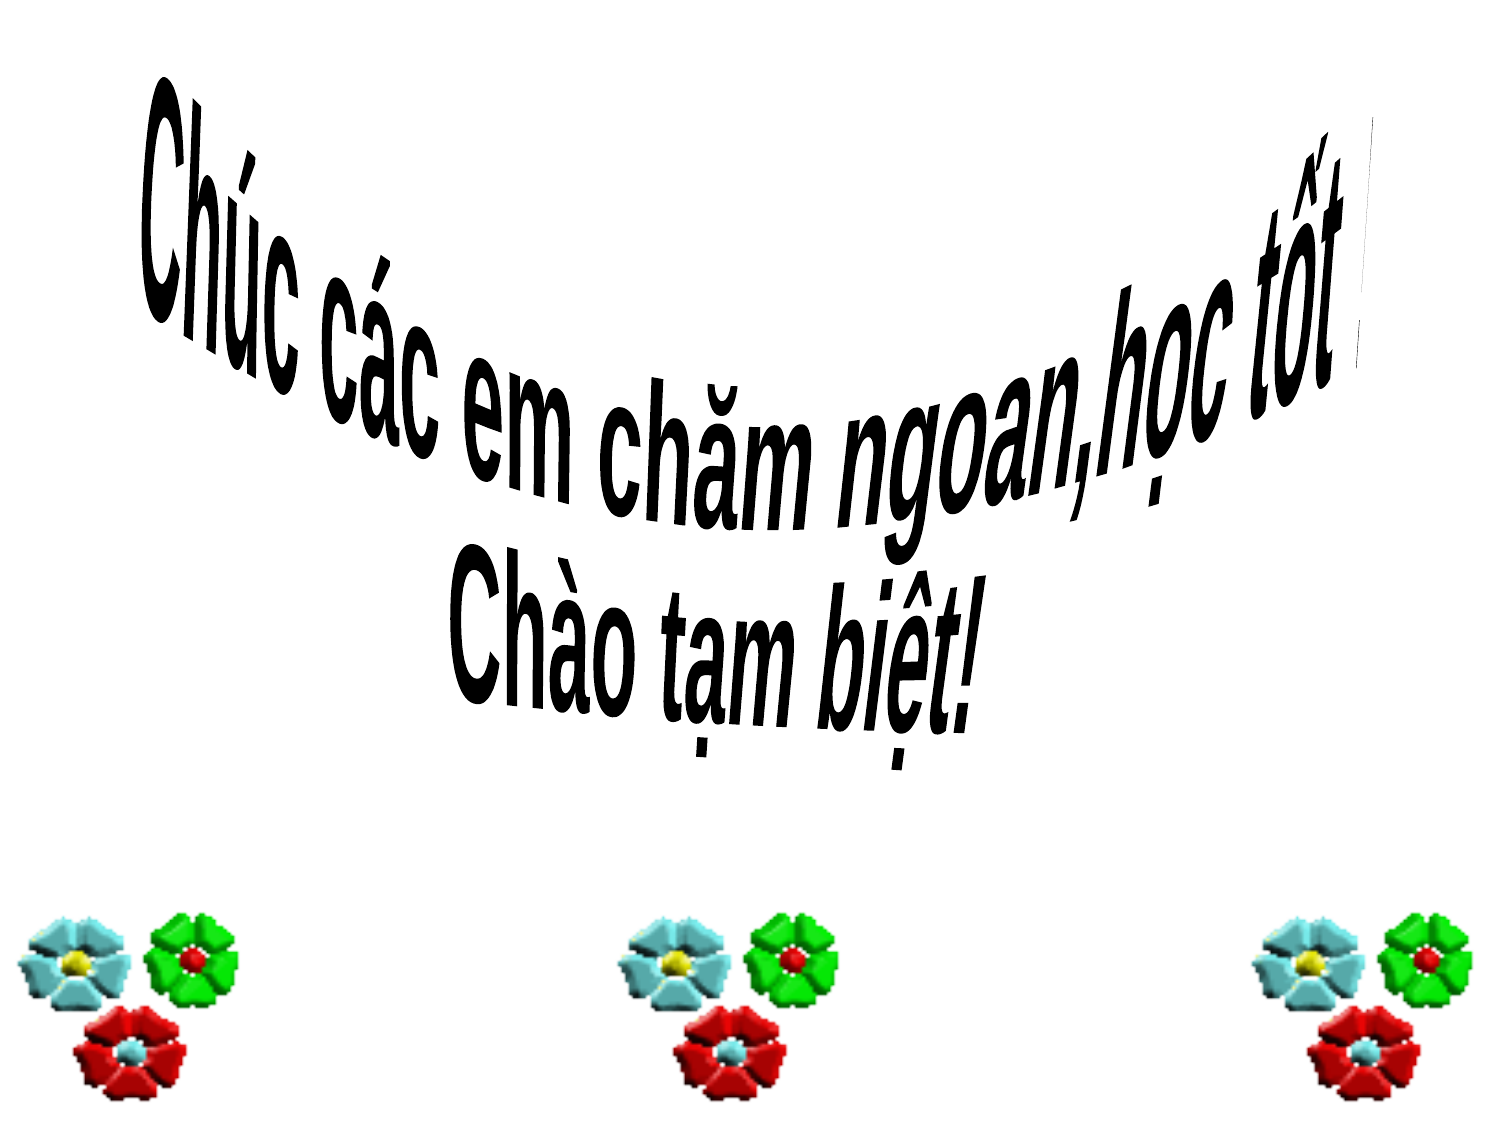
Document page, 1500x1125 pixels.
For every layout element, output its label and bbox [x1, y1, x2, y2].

picture [599, 888, 866, 1125]
picture [1234, 888, 1500, 1125]
picture [0, 888, 266, 1125]
